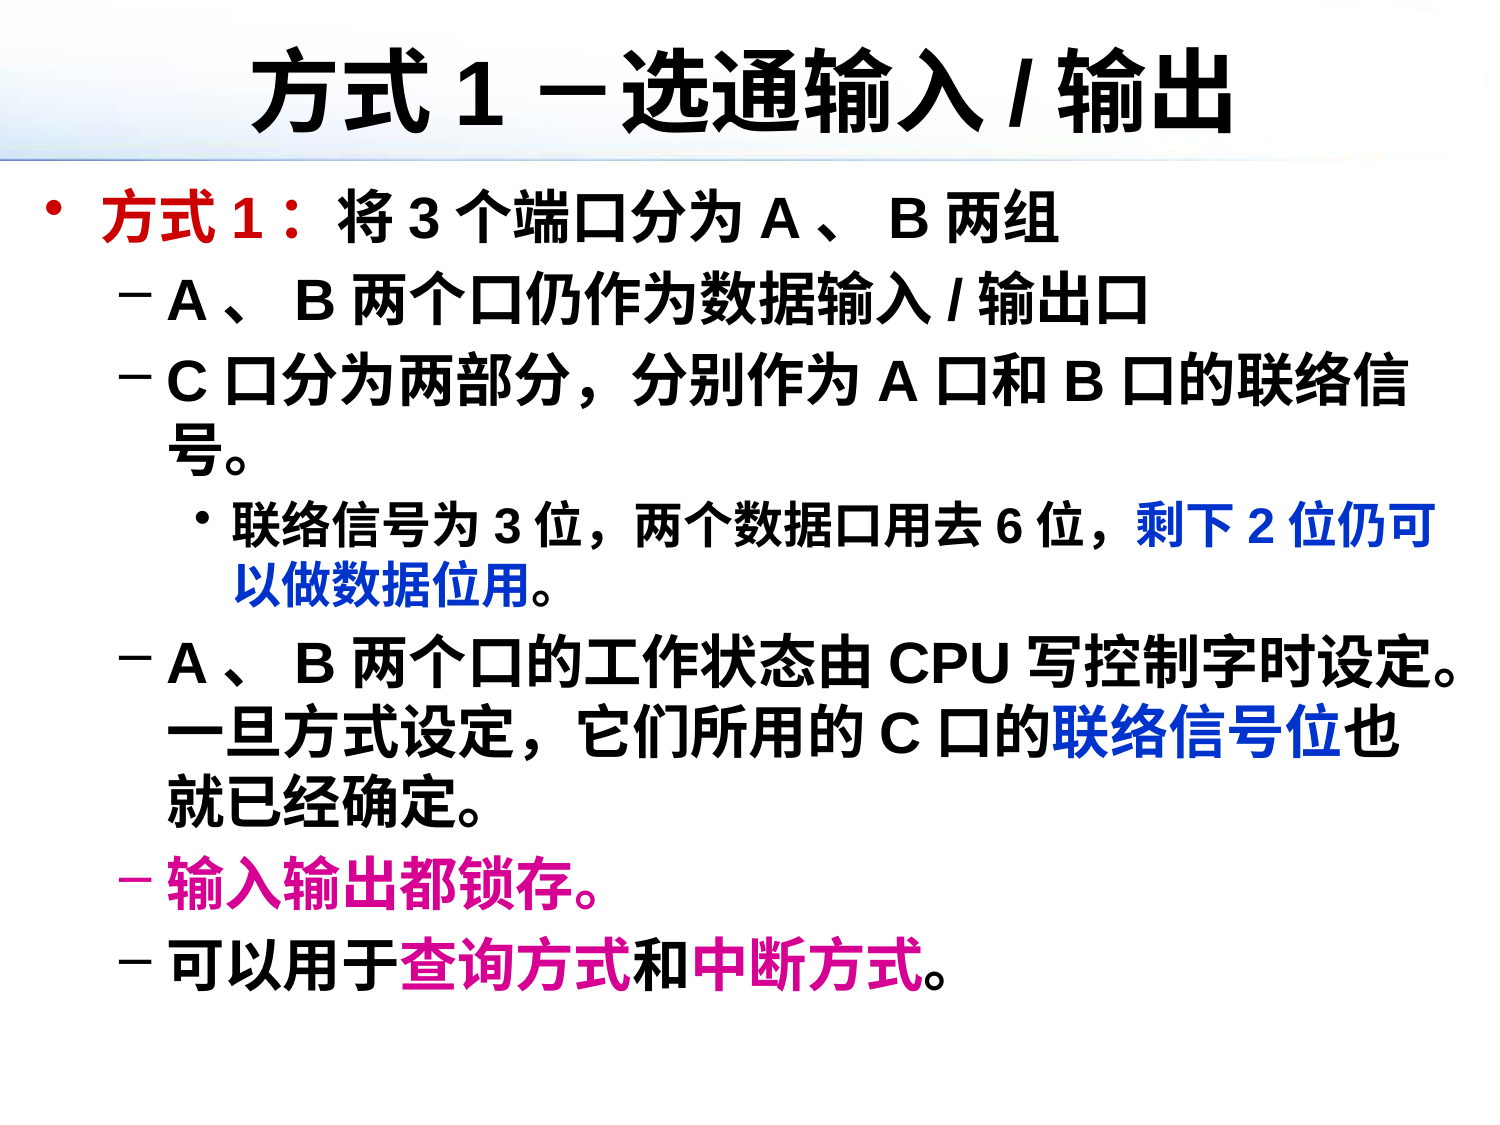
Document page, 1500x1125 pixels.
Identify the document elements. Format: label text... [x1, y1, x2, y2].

title 方式1－选通输入/输出 [29, 31, 1459, 147]
picture [0, 0, 1500, 161]
list 方式1：将3个端口分为A、B两组 A、B两个口仍作为数据输入/输出口 C口分为两部分，分别作为A口和B口的联络信号。 联络信号为3位，两个数据口用去6位，剩下2位仍可以做数据位用。 A、B两个口的工作状态由CPU写控制字时设定。一旦方式设定，它们所用的C口的联络信号位也就已经确定。 输入输出都锁存。 可以用于查询方式和中断方式。 [29, 172, 1459, 1071]
